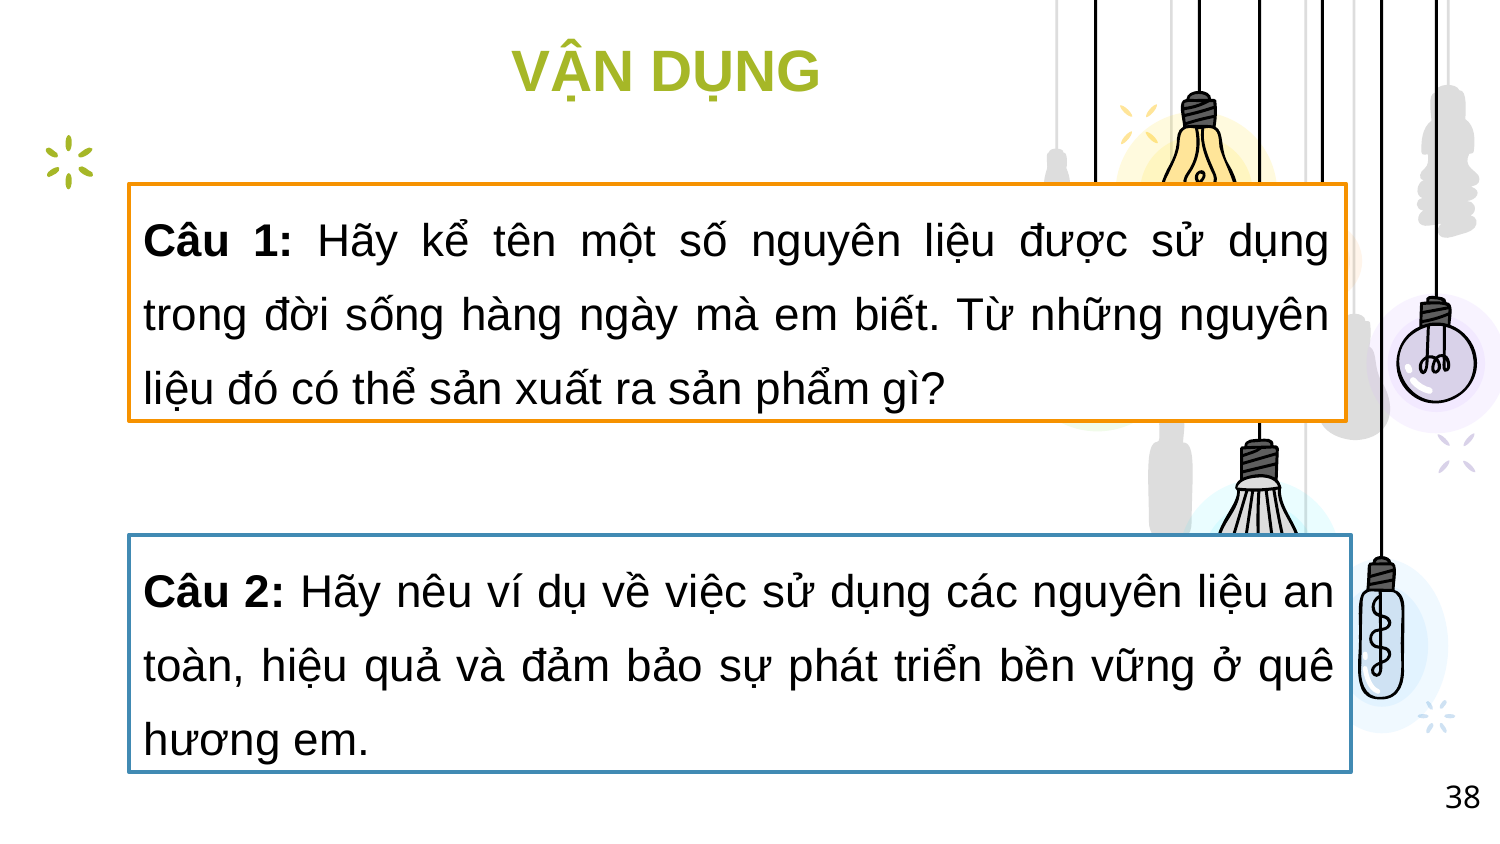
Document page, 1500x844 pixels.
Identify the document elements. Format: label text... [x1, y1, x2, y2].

text_box Câu 1: Hãy kể tên một số nguyên liệu được sử dụng trong đời sống hàng ngày mà em biết. Từ những nguyên liệu đó có thể sản xuất ra sản phẩm gì? [127, 182, 1348, 423]
slide_number 38 [1426, 766, 1482, 832]
text_box Câu 2: Hãy nêu ví dụ về việc sử dụng các nguyên liệu an toàn, hiệu quả và đảm bảo sự phát triển bền vững ở quê hương em. [127, 533, 1353, 774]
title VẬN DỤNG [511, 27, 964, 105]
